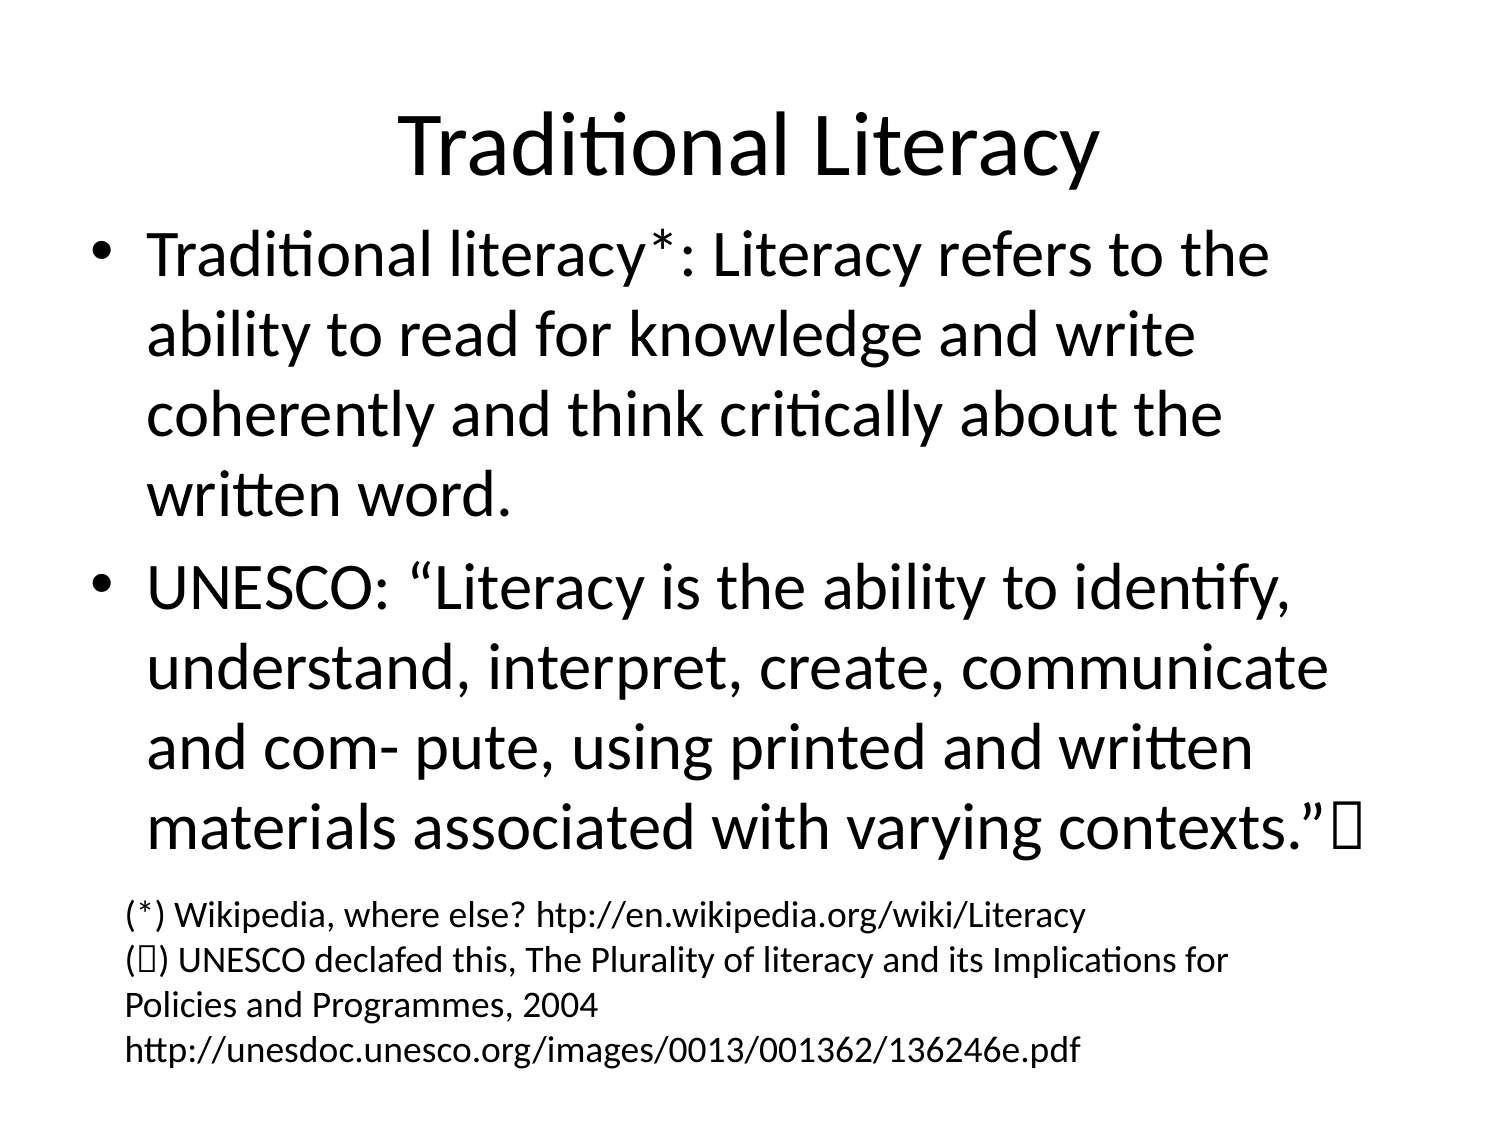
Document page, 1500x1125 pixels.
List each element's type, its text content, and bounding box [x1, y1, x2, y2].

list Traditional literacy*: Literacy refers to the ability to read for knowledge and write coherently and think critically about the written word. UNESCO: “Literacy is the ability to identify, understand, interpret, create, communicate and com- pute, using printed and written materials associated with varying contexts.” [75, 201, 1425, 945]
text_box (*) Wikipedia, where else? htp://en.wikipedia.org/wiki/Literacy () UNESCO declafed this, The Plurality of literacy and its Implications for Policies and Programmes, 2004 http://unesdoc.unesco.org/images/0013/001362/136246e.pdf [109, 882, 1248, 1123]
title Traditional Literacy [75, 45, 1425, 201]
